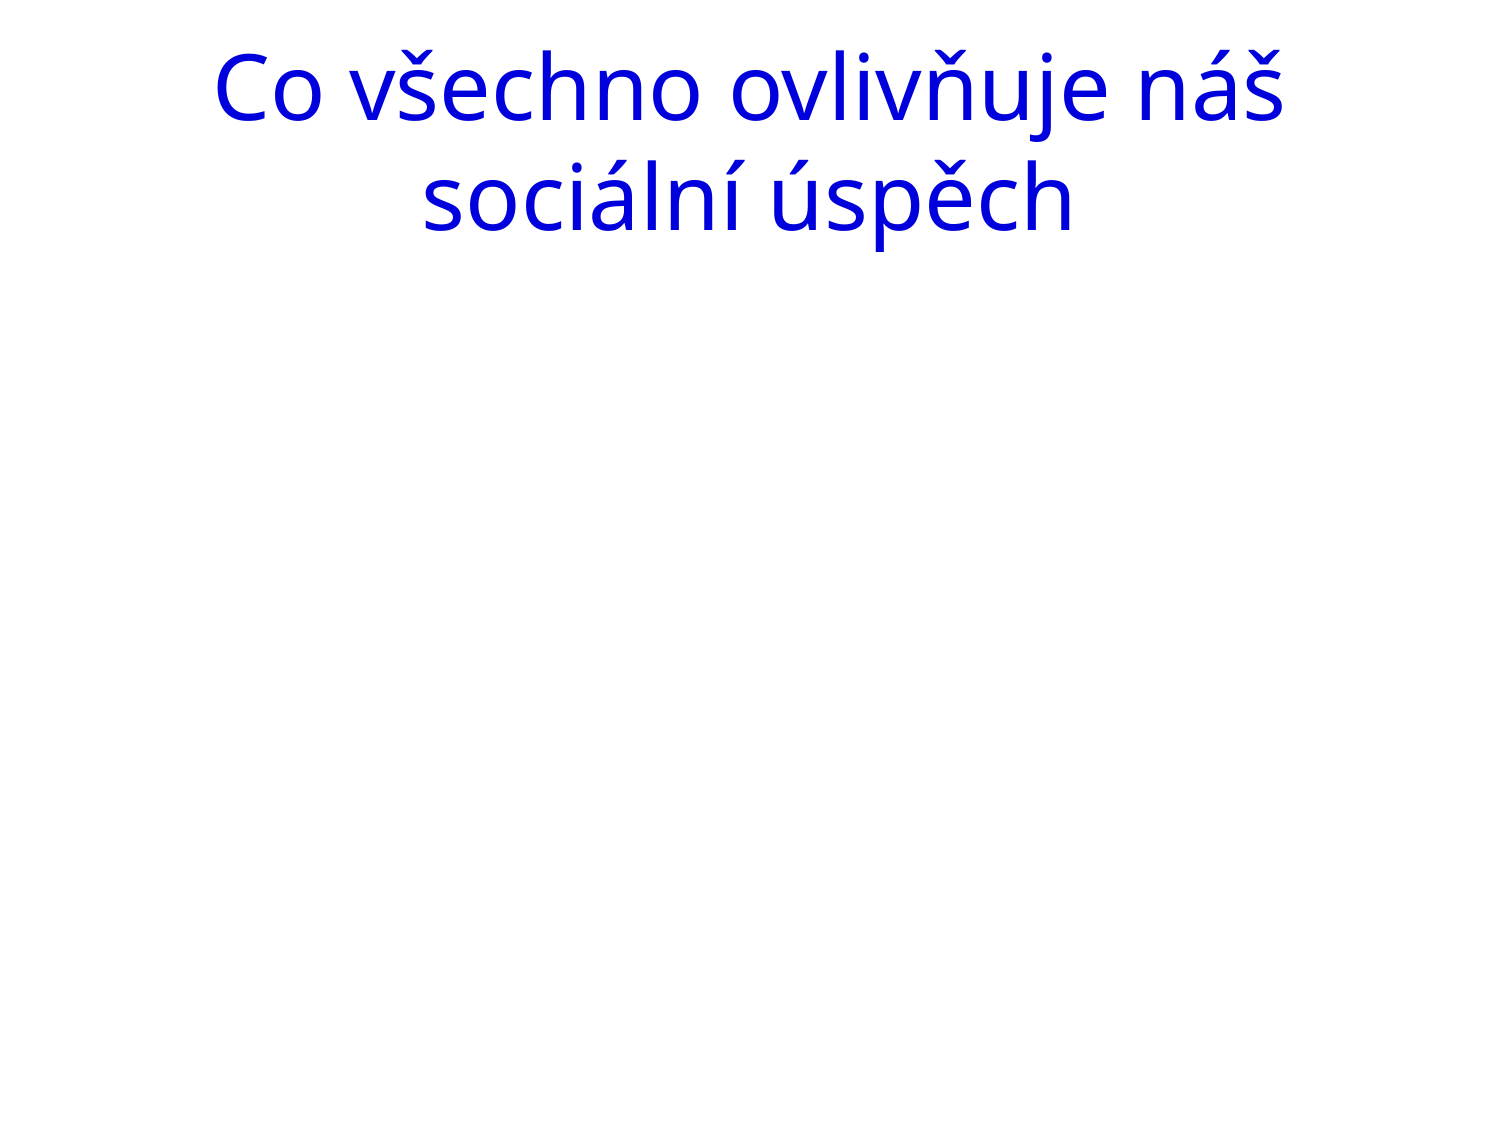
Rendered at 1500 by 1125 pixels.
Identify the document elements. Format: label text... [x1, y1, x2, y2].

title Co všechno ovlivňuje náš sociální úspěch [74, 44, 1426, 233]
